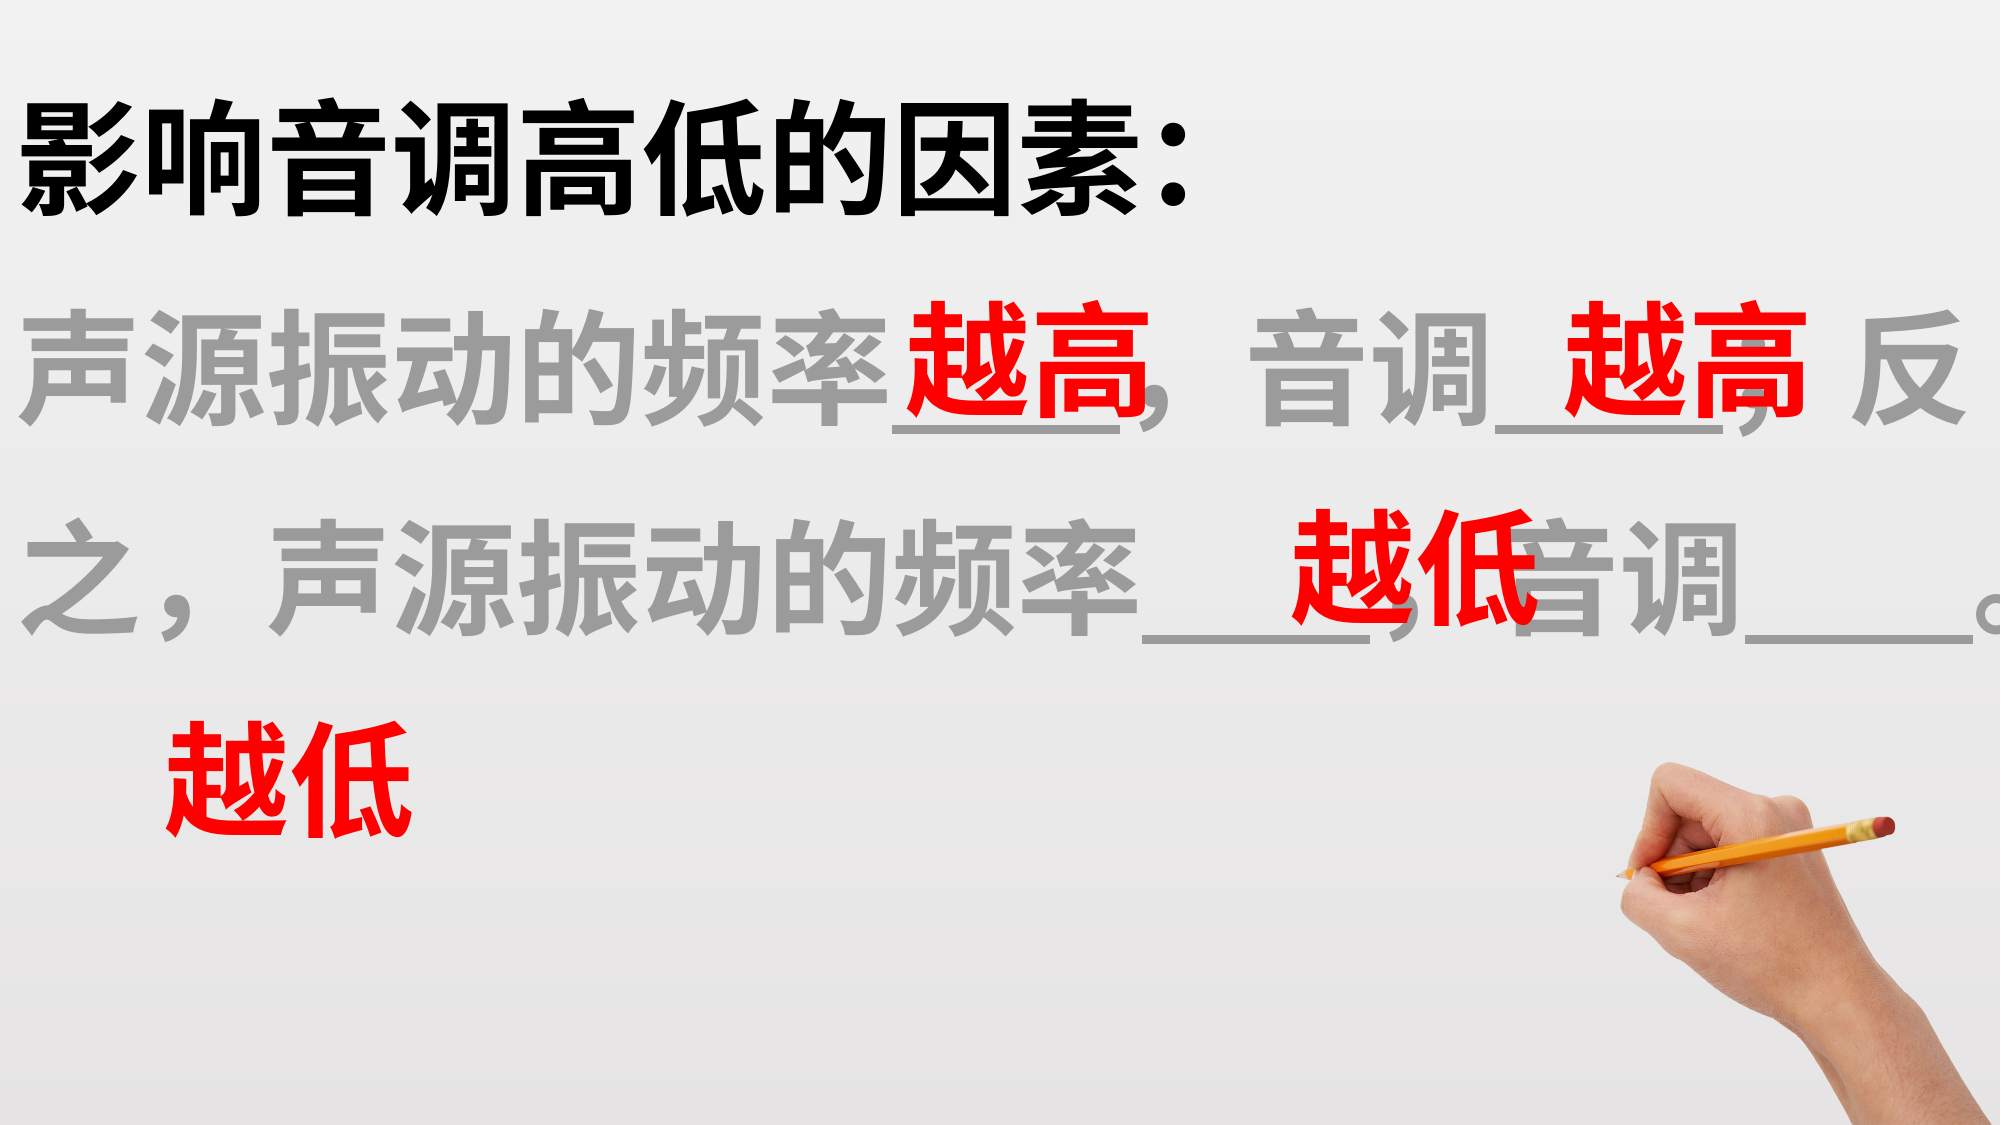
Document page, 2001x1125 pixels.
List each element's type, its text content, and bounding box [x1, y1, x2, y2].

text_box 越高 [1548, 215, 1860, 441]
text_box 越高 [890, 215, 1202, 441]
picture [1599, 742, 2000, 1125]
list 影响音调高低的因素： 声源振动的频率 ，音调 ；反之，声源振动的频率 ，音调 。 [1, 13, 2000, 1125]
text_box 越低 [1276, 422, 1588, 648]
text_box 越低 [149, 635, 461, 861]
